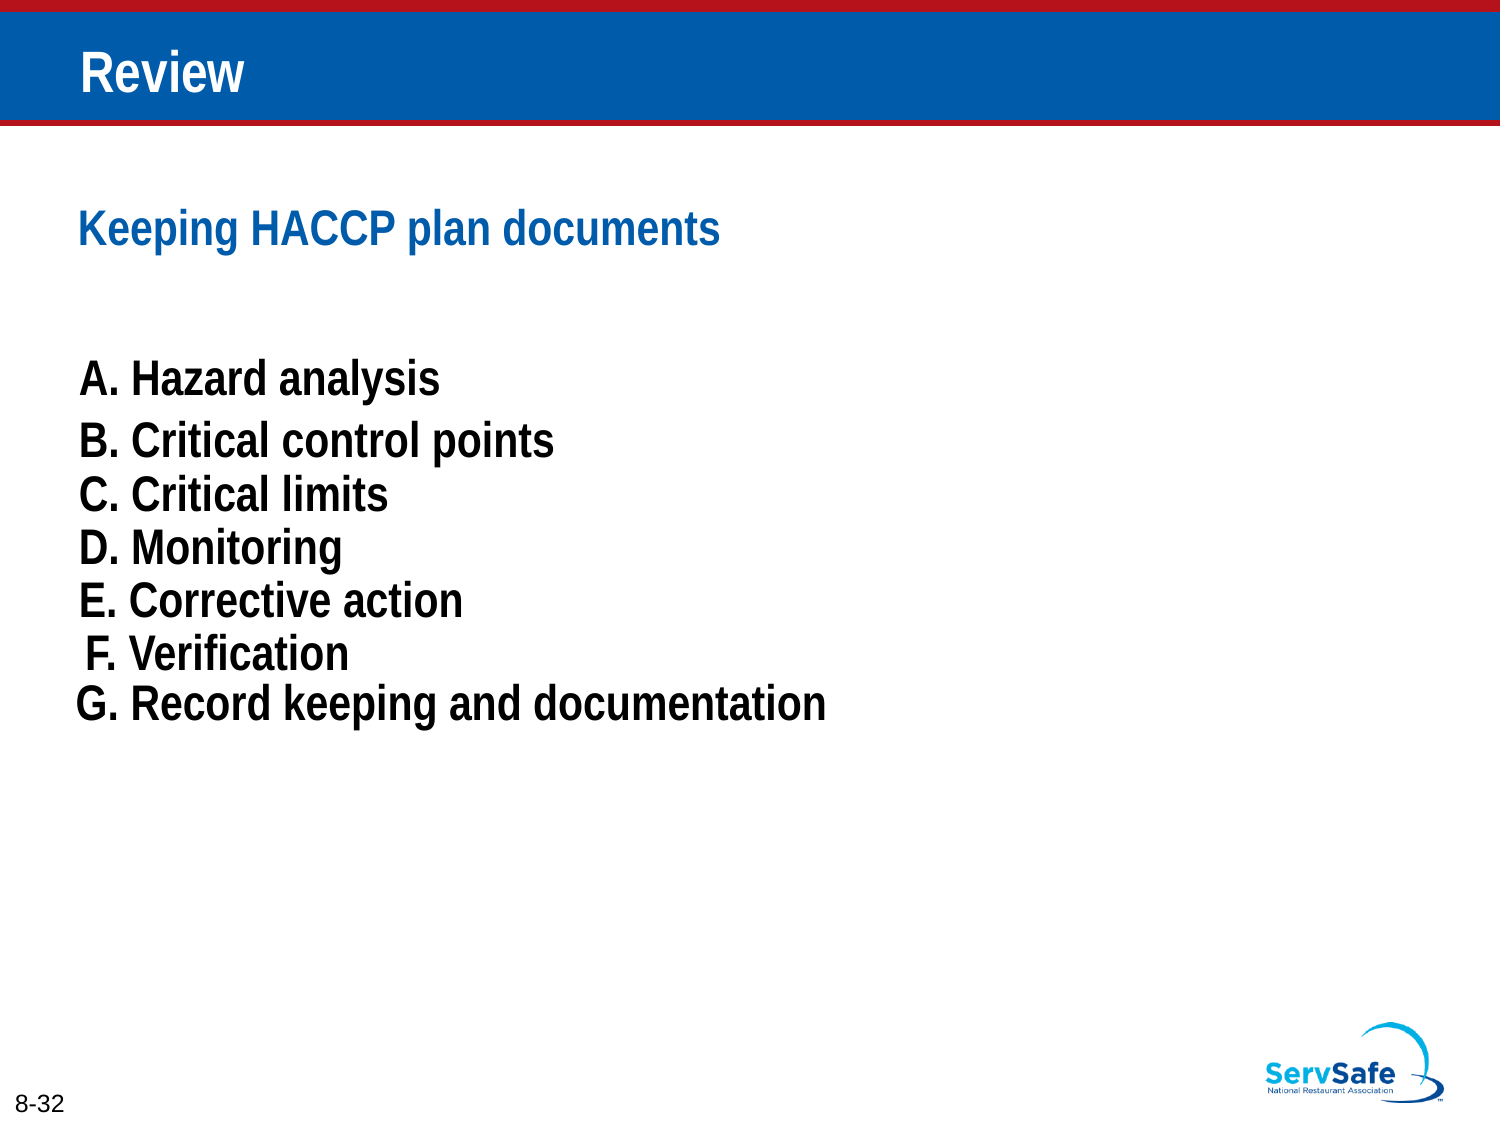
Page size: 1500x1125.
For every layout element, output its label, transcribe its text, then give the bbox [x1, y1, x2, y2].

text_box A. Hazard analysis [64, 338, 636, 400]
text_box B. Critical control points [64, 400, 686, 453]
text_box F. Verification [70, 613, 693, 663]
picture [1265, 1022, 1444, 1103]
picture [0, 12, 1500, 120]
title Review [65, 26, 1429, 112]
text_box E. Corrective action [64, 559, 686, 635]
text_box G. Record keeping and documentation [60, 663, 899, 738]
list Keeping HACCP plan documents [63, 187, 1476, 263]
text_box 8-32 [0, 1080, 94, 1125]
text_box C. Critical limits [64, 453, 686, 506]
text_box D. Monitoring [64, 506, 686, 559]
